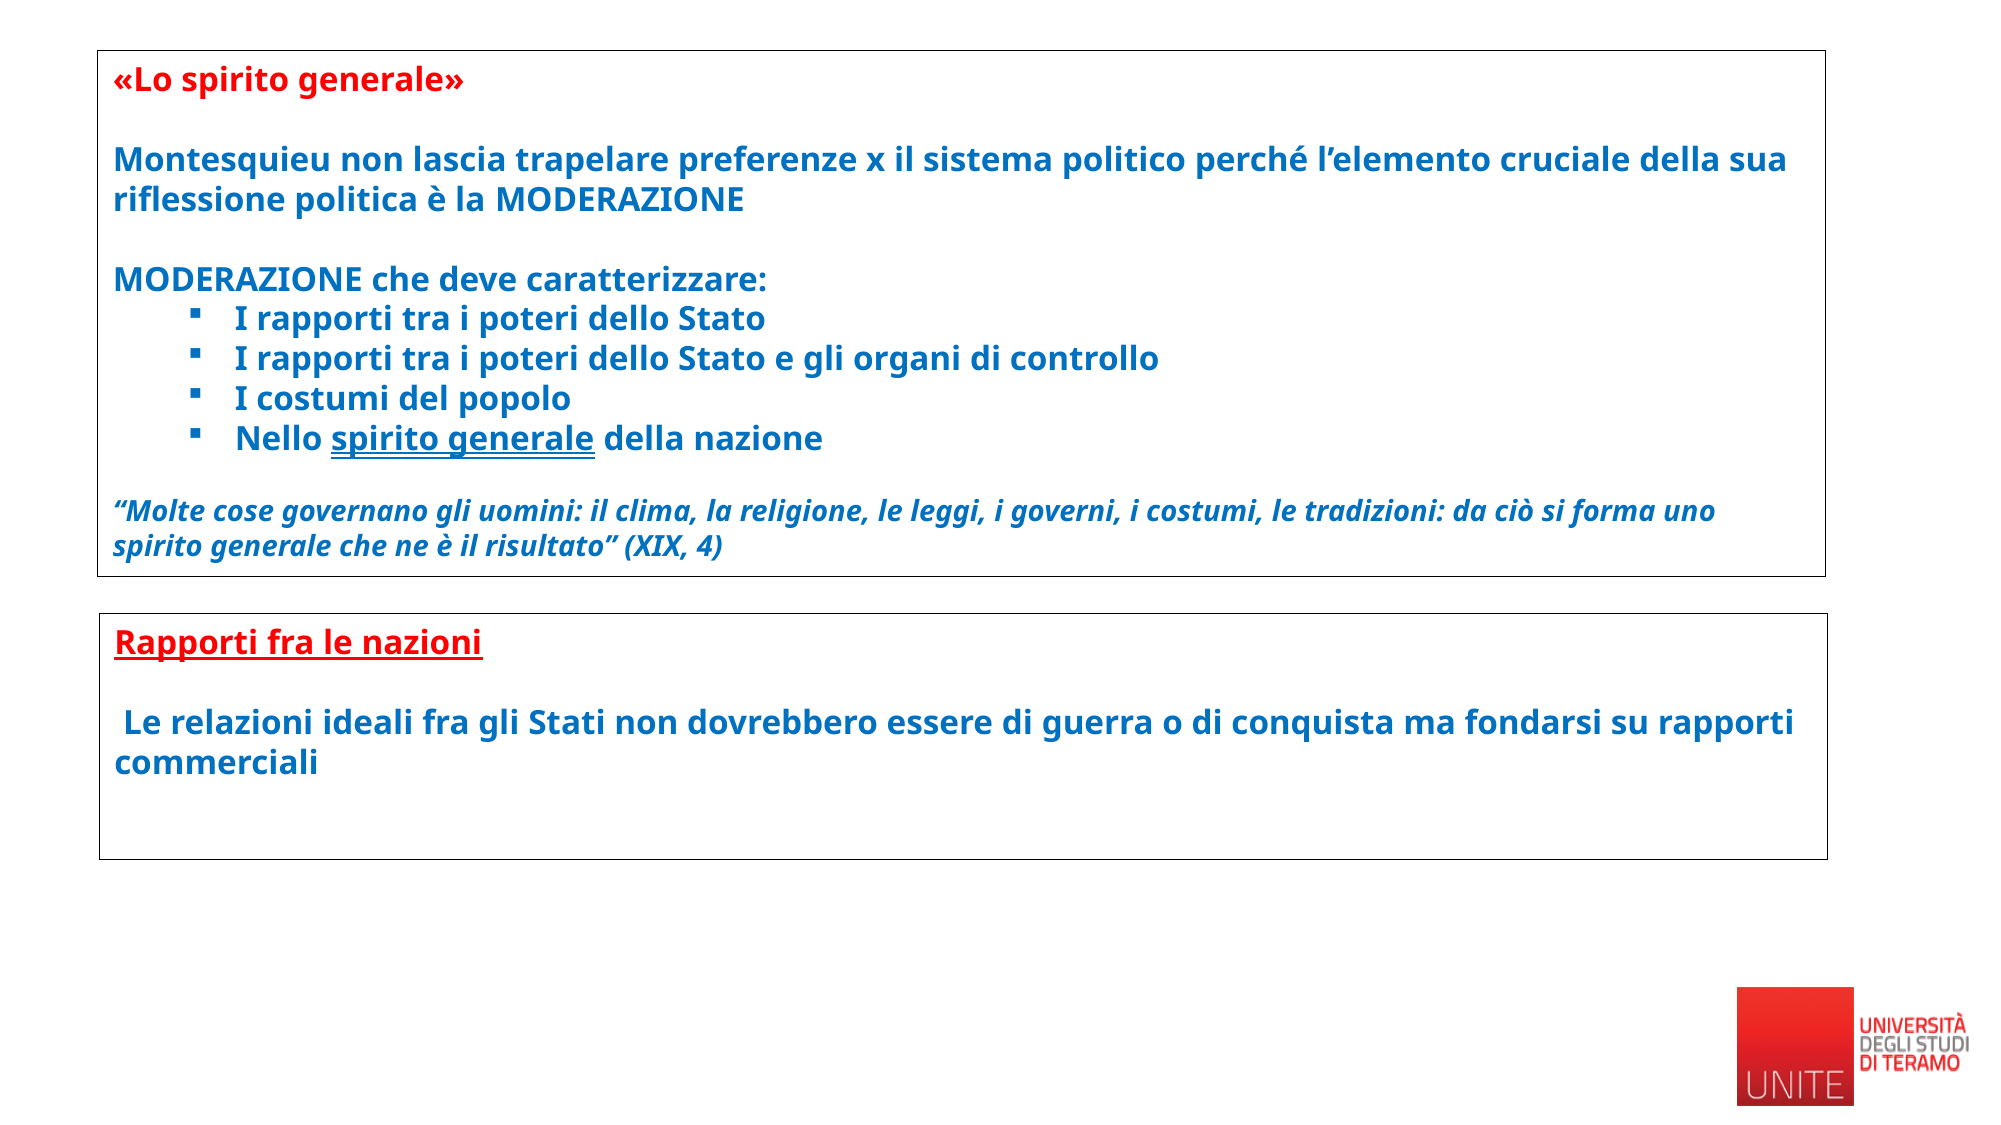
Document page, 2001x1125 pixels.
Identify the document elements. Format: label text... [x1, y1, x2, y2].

text_box «Lo spirito generale» Montesquieu non lascia trapelare preferenze x il sistema politico perché l’elemento cruciale della sua riflessione politica è la moderazione Moderazione che deve caratterizzare: I rapporti tra i poteri dello Stato I rapporti tra i poteri dello Stato e gli organi di controllo I costumi del popolo Nello spirito generale della nazione “Molte cose governano gli uomini: il clima, la religione, le leggi, i governi, i costumi, le tradizioni: da ciò si forma uno spirito generale che ne è il risultato” (XIX, 4) [97, 50, 1826, 577]
picture [1737, 987, 1971, 1106]
text_box Rapporti fra le nazioni Le relazioni ideali fra gli Stati non dovrebbero essere di guerra o di conquista ma fondarsi su rapporti commerciali [99, 613, 1828, 860]
